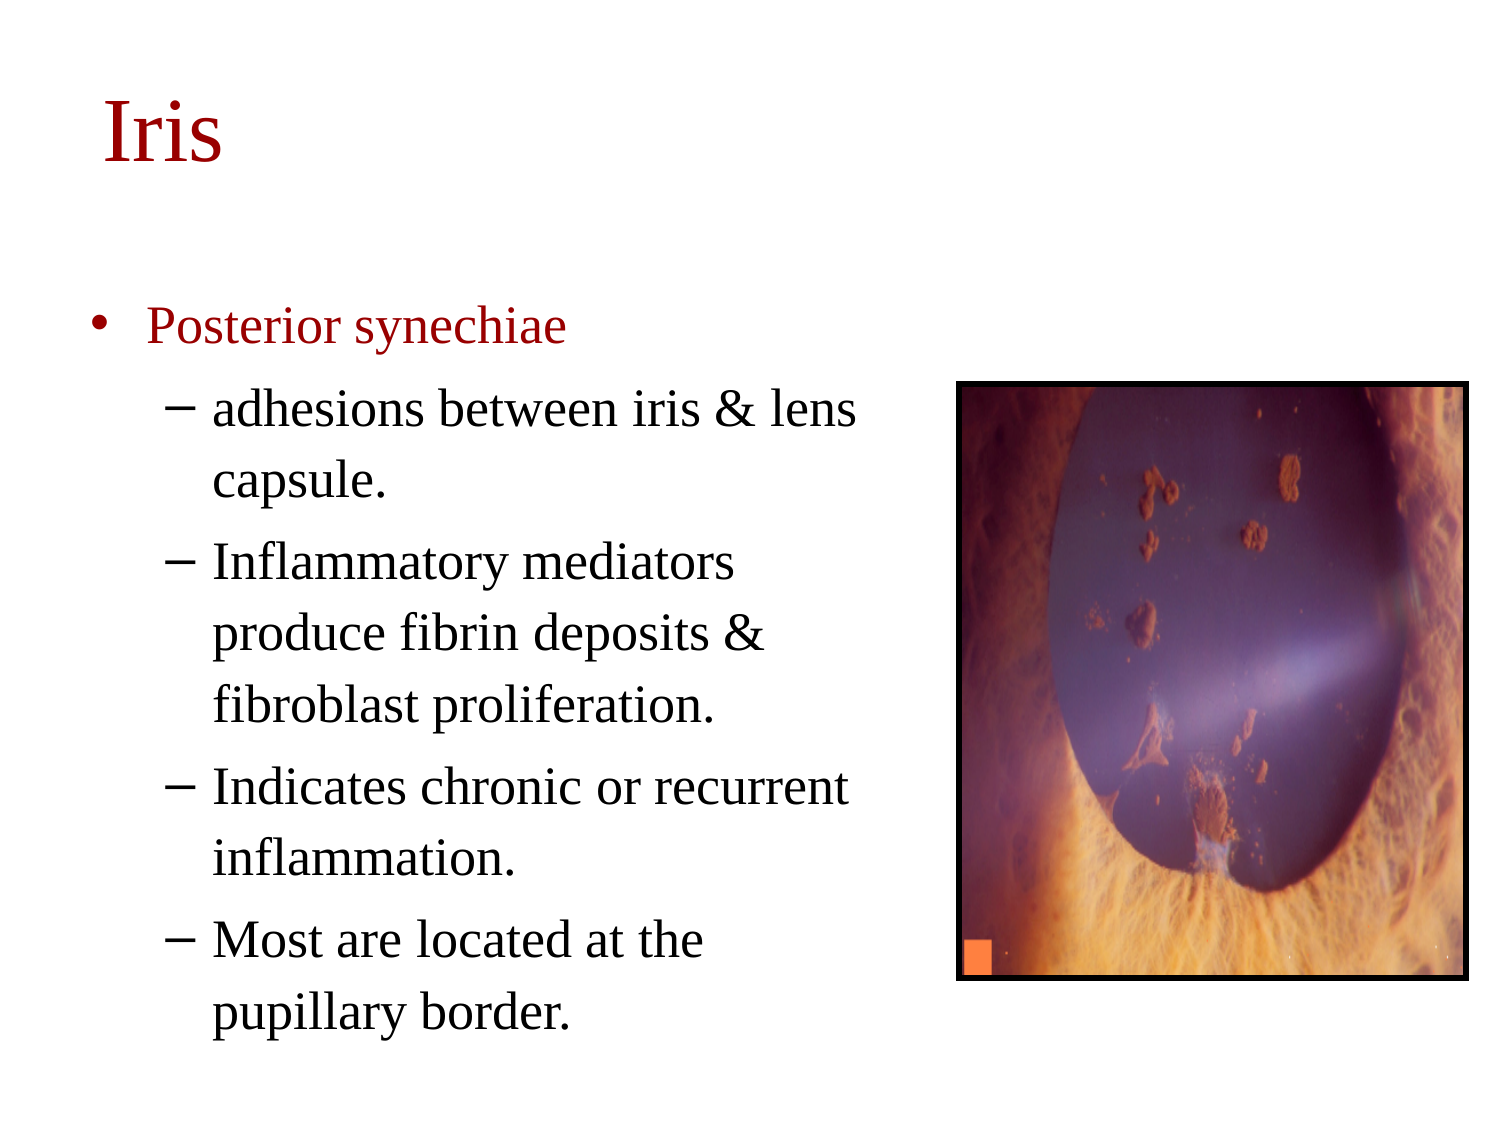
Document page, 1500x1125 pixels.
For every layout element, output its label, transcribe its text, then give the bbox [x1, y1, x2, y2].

title Iris [37, 16, 313, 233]
list Posterior synechiae adhesions between iris & lens capsule. Inflammatory mediators produce fibrin deposits & fibroblast proliferation. Indicates chronic or recurrent inflammation. Most are located at the pupillary border. [75, 200, 875, 1050]
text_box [962, 387, 1463, 976]
